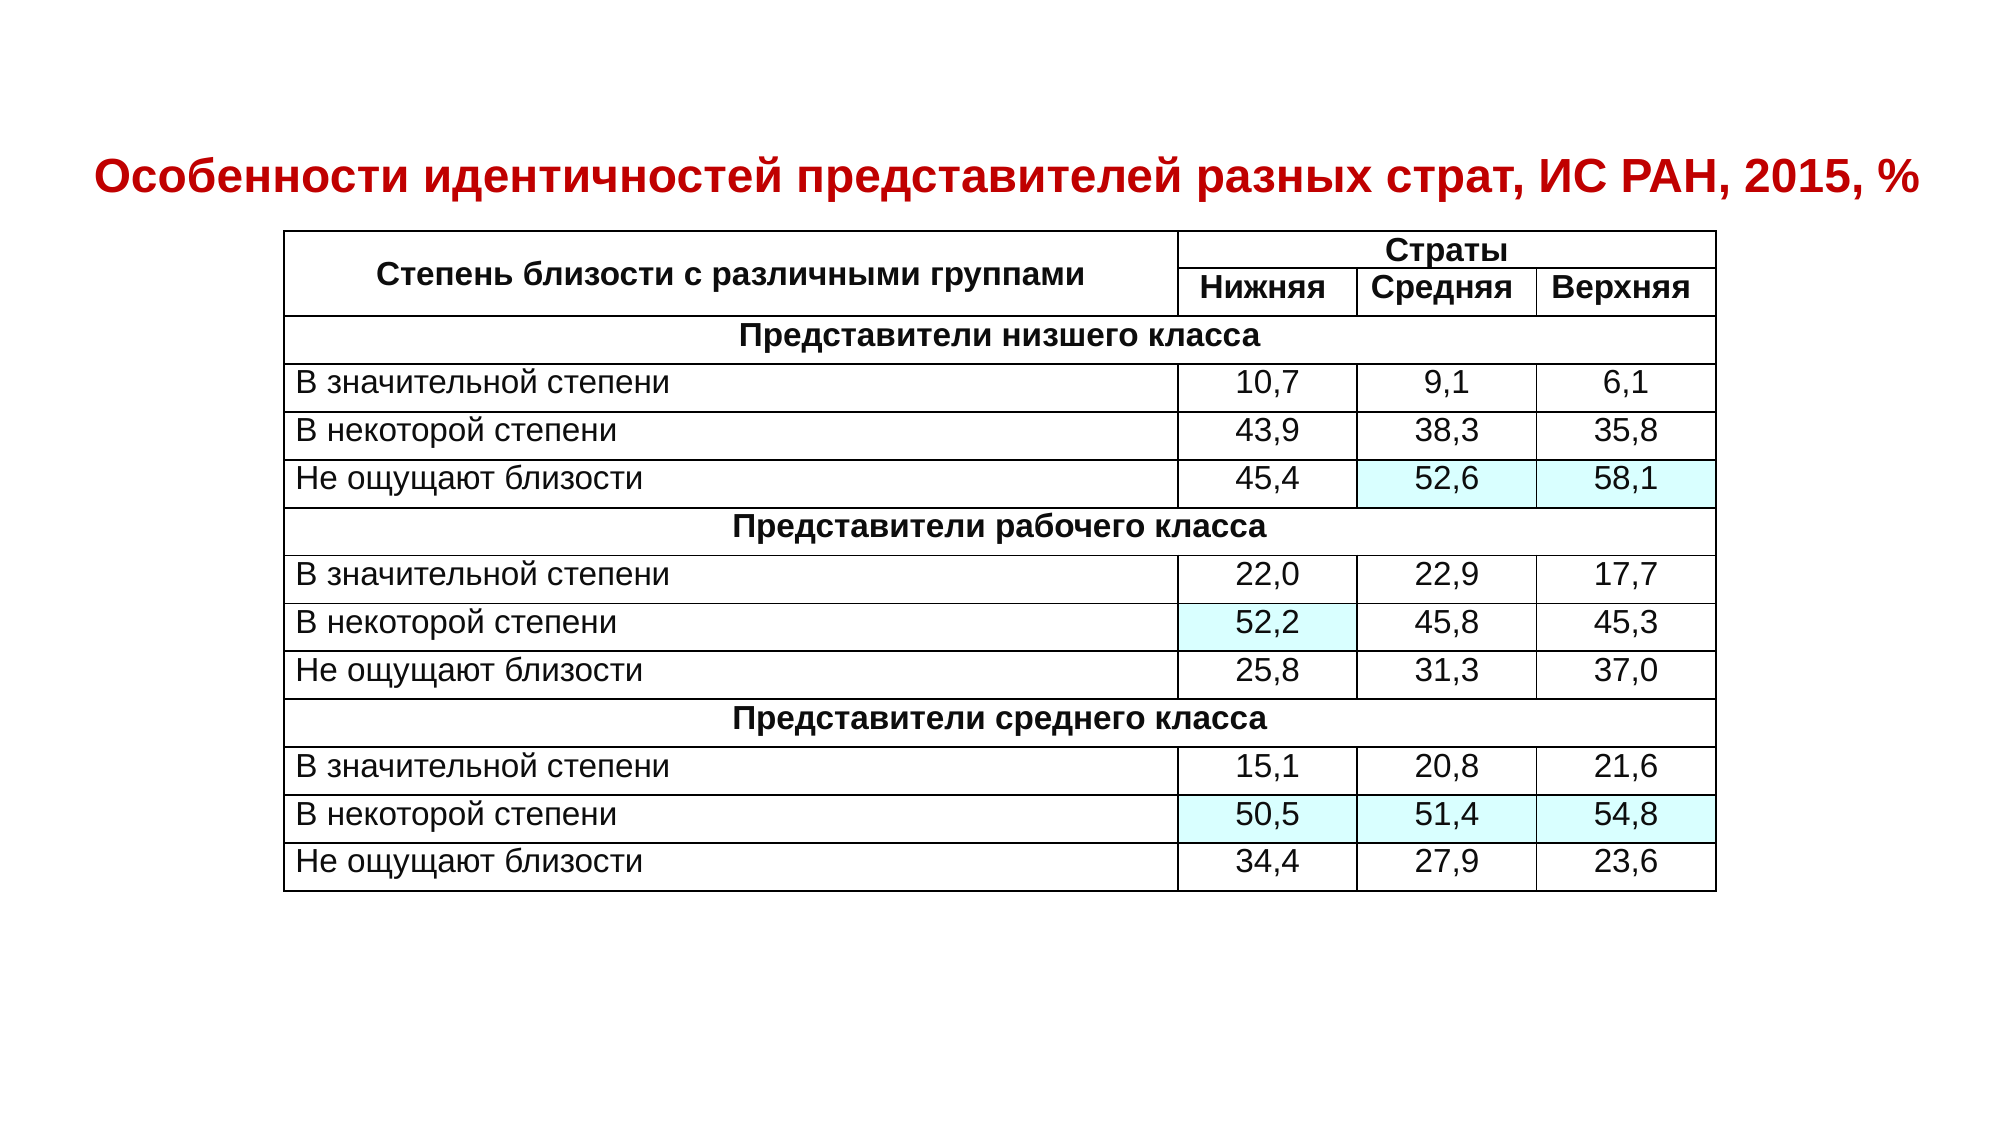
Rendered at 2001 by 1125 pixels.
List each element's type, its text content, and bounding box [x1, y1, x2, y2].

table_cell 22,0 [1179, 556, 1356, 603]
table_cell Представители среднего класса [285, 700, 1715, 746]
table_cell Представители низшего класса [285, 317, 1715, 363]
table_cell 21,6 [1537, 748, 1715, 794]
table_cell 25,8 [1179, 652, 1356, 698]
table_cell В некоторой степени [285, 604, 1177, 650]
table_cell 10,7 [1179, 365, 1356, 411]
table_cell Нижняя [1179, 269, 1356, 315]
table_cell Представители рабочего класса [285, 509, 1715, 555]
table_cell 38,3 [1358, 413, 1536, 459]
table_cell Верхняя [1537, 269, 1715, 315]
table_cell 34,4 [1179, 844, 1356, 890]
table_cell Не ощущают близости [285, 652, 1177, 698]
table_cell 17,7 [1537, 556, 1715, 603]
table_cell 31,3 [1358, 652, 1536, 698]
table_cell 54,8 [1537, 796, 1715, 842]
table_header Степень близости с различными группами [285, 232, 1177, 315]
table_cell Не ощущают близости [285, 461, 1177, 507]
table_cell 6,1 [1537, 365, 1715, 411]
table_cell 50,5 [1179, 796, 1356, 842]
table_cell В значительной степени [285, 556, 1177, 603]
table_header Страты [1179, 232, 1715, 267]
table_cell 37,0 [1537, 652, 1715, 698]
table_cell 51,4 [1358, 796, 1536, 842]
table_cell 45,4 [1179, 461, 1356, 507]
table_cell Средняя [1358, 269, 1536, 315]
title Особенности идентичностей представителей разных страт, ИС РАН, 2015, % [78, 159, 2000, 267]
table_cell 20,8 [1358, 748, 1536, 794]
table_cell 52,6 [1358, 461, 1536, 507]
table_cell 35,8 [1537, 413, 1715, 459]
table_cell 15,1 [1179, 748, 1356, 794]
table_cell 22,9 [1358, 556, 1536, 603]
table_cell 23,6 [1537, 844, 1715, 890]
table_cell 45,3 [1537, 604, 1715, 650]
table_cell В некоторой степени [285, 413, 1177, 459]
table_cell 43,9 [1179, 413, 1356, 459]
table_cell 9,1 [1358, 365, 1536, 411]
table_cell 52,2 [1179, 604, 1356, 650]
table_cell 27,9 [1358, 844, 1536, 890]
table_cell В значительной степени [285, 748, 1177, 794]
table_cell Не ощущают близости [285, 844, 1177, 890]
table_cell В значительной степени [285, 365, 1177, 411]
table_cell 58,1 [1537, 461, 1715, 507]
table_cell 45,8 [1358, 604, 1536, 650]
table_cell В некоторой степени [285, 796, 1177, 842]
